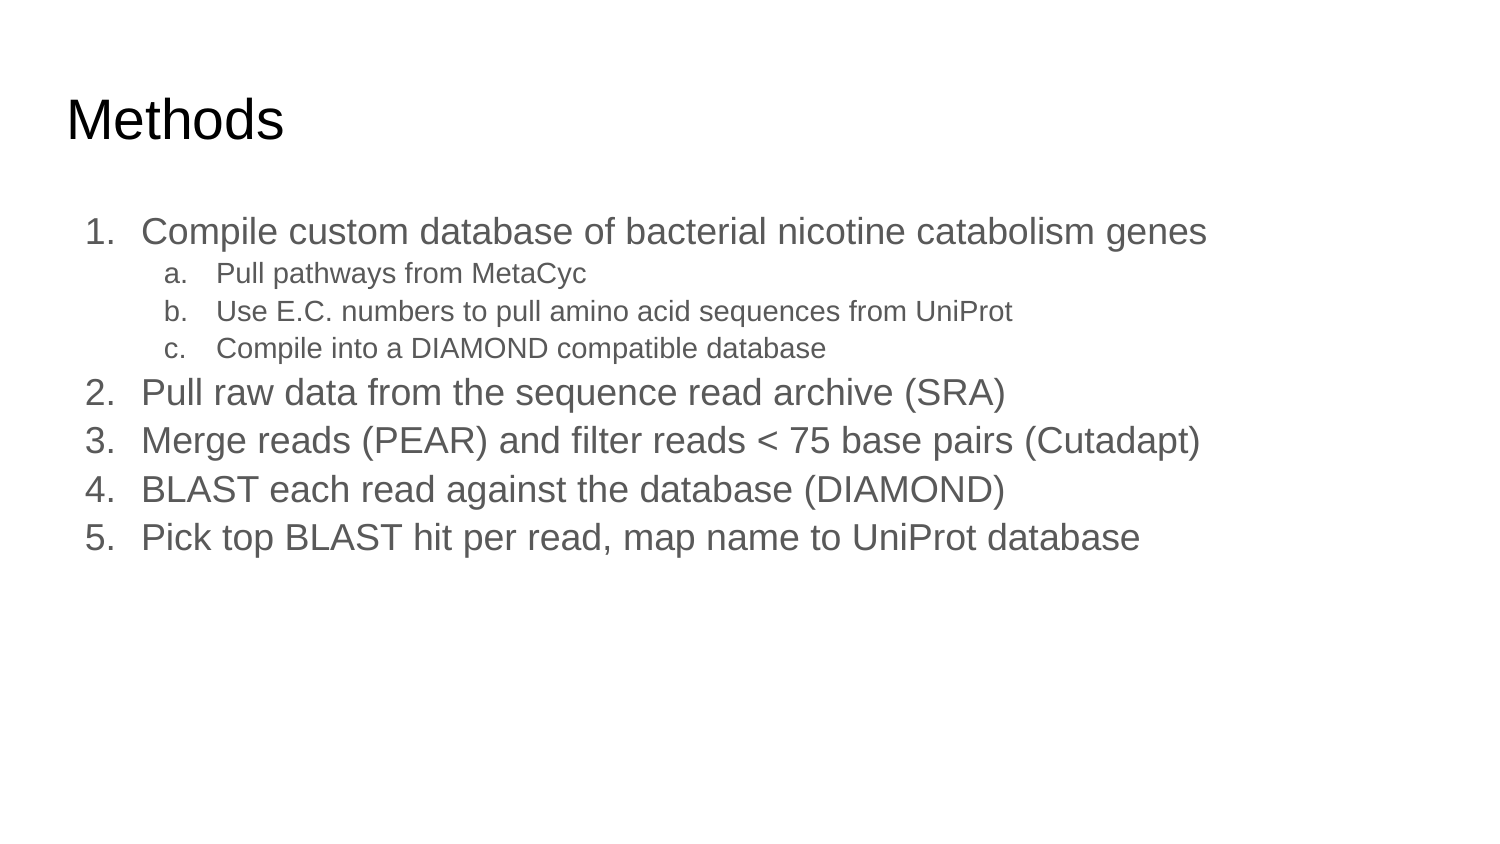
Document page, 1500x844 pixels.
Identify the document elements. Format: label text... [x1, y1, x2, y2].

list Compile custom database of bacterial nicotine catabolism genes Pull pathways from MetaCyc Use E.C. numbers to pull amino acid sequences from UniProt Compile into a DIAMOND compatible database Pull raw data from the sequence read archive (SRA) Merge reads (PEAR) and filter reads < 75 base pairs (Cutadapt) BLAST each read against the database (DIAMOND) Pick top BLAST hit per read, map name to UniProt database [51, 189, 1449, 750]
title Methods [51, 72, 1449, 167]
